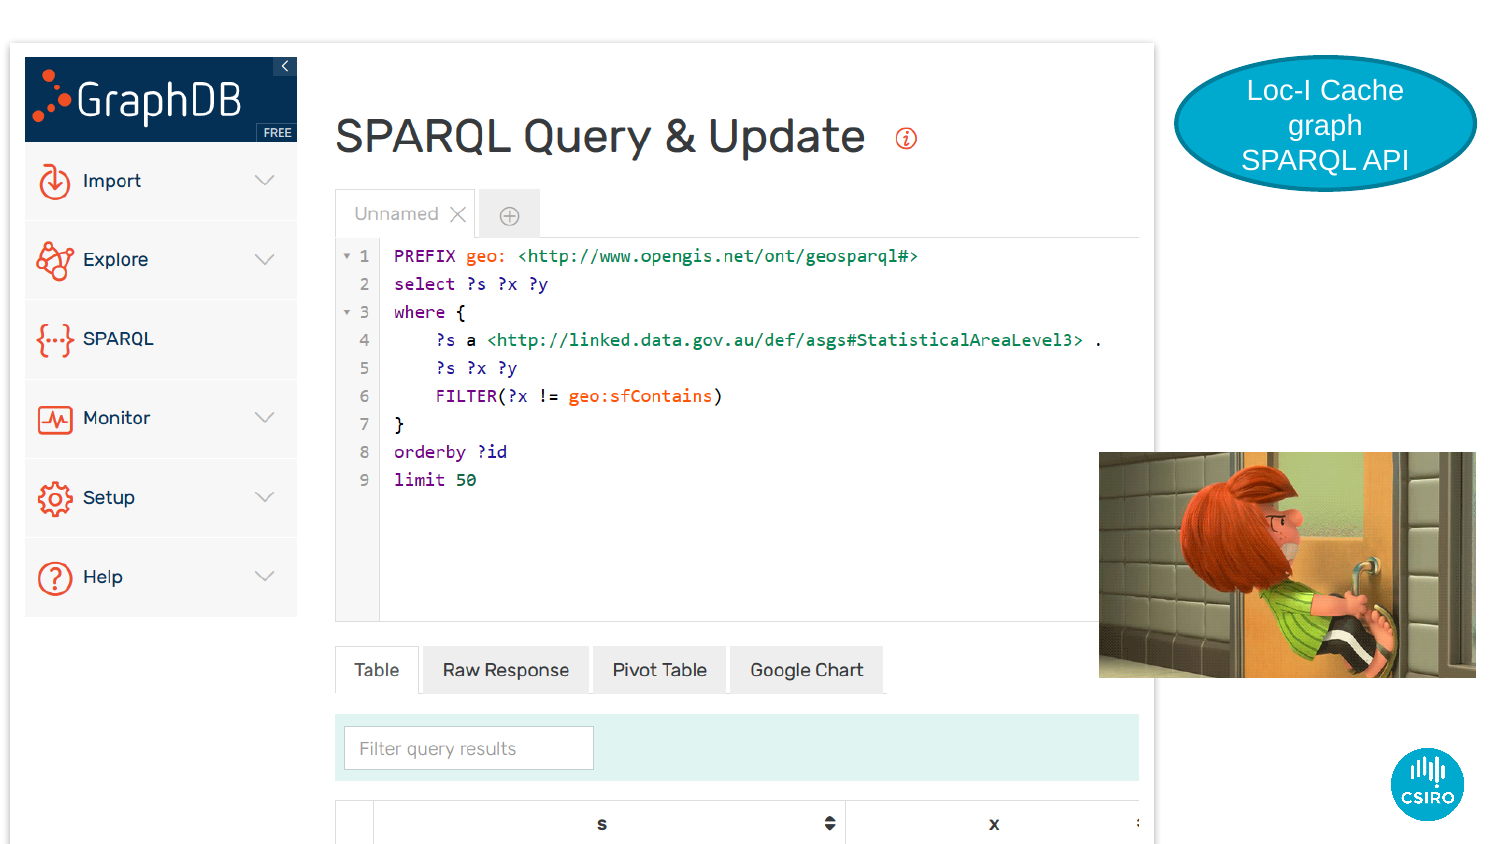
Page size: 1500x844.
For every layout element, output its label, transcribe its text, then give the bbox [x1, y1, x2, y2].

text_box Loc-I Cache graph SPARQL API [1174, 55, 1478, 192]
picture [1391, 748, 1464, 821]
picture [24, 56, 1476, 844]
